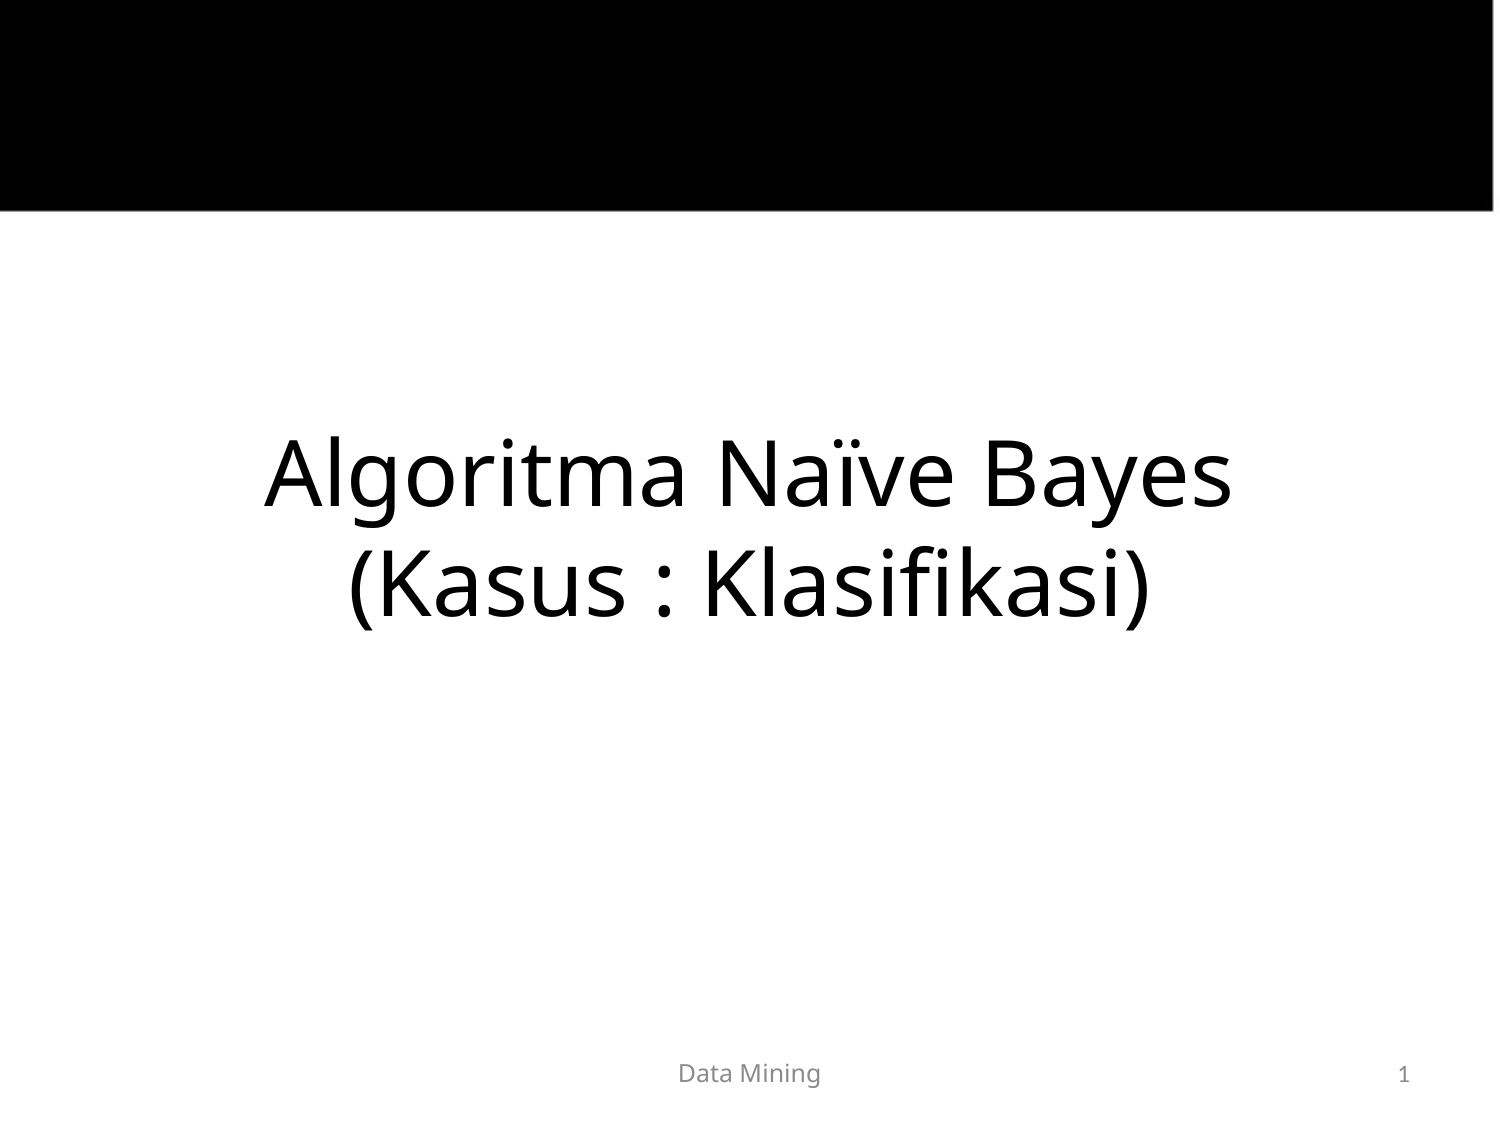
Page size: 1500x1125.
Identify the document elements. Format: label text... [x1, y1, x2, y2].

title Algoritma Naïve Bayes (Kasus : Klasifikasi) [112, 349, 1388, 700]
picture [0, 0, 1500, 1125]
slide_number 1 [1074, 1042, 1425, 1103]
footer Data Mining [512, 1042, 988, 1103]
